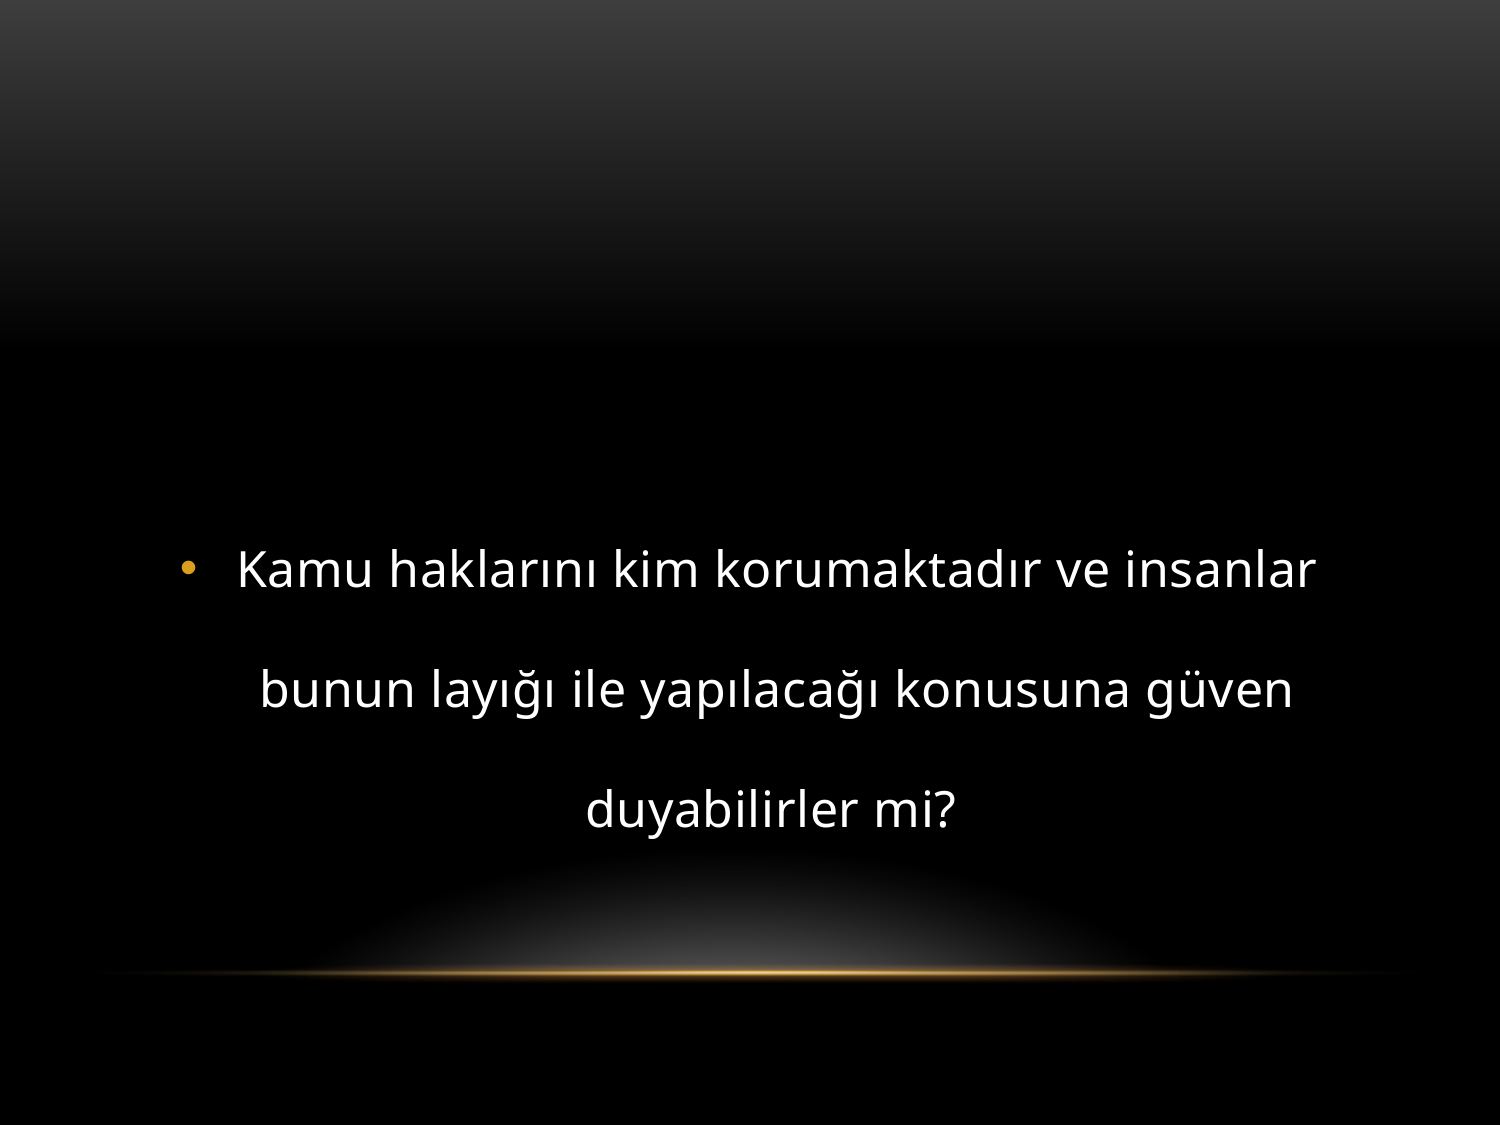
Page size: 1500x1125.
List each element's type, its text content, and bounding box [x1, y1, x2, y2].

picture [0, 0, 1500, 1125]
list Kamu haklarını kim korumaktadır ve insanlar bunun layığı ile yapılacağı konusuna güven duyabilirler mi? [99, 262, 1400, 938]
